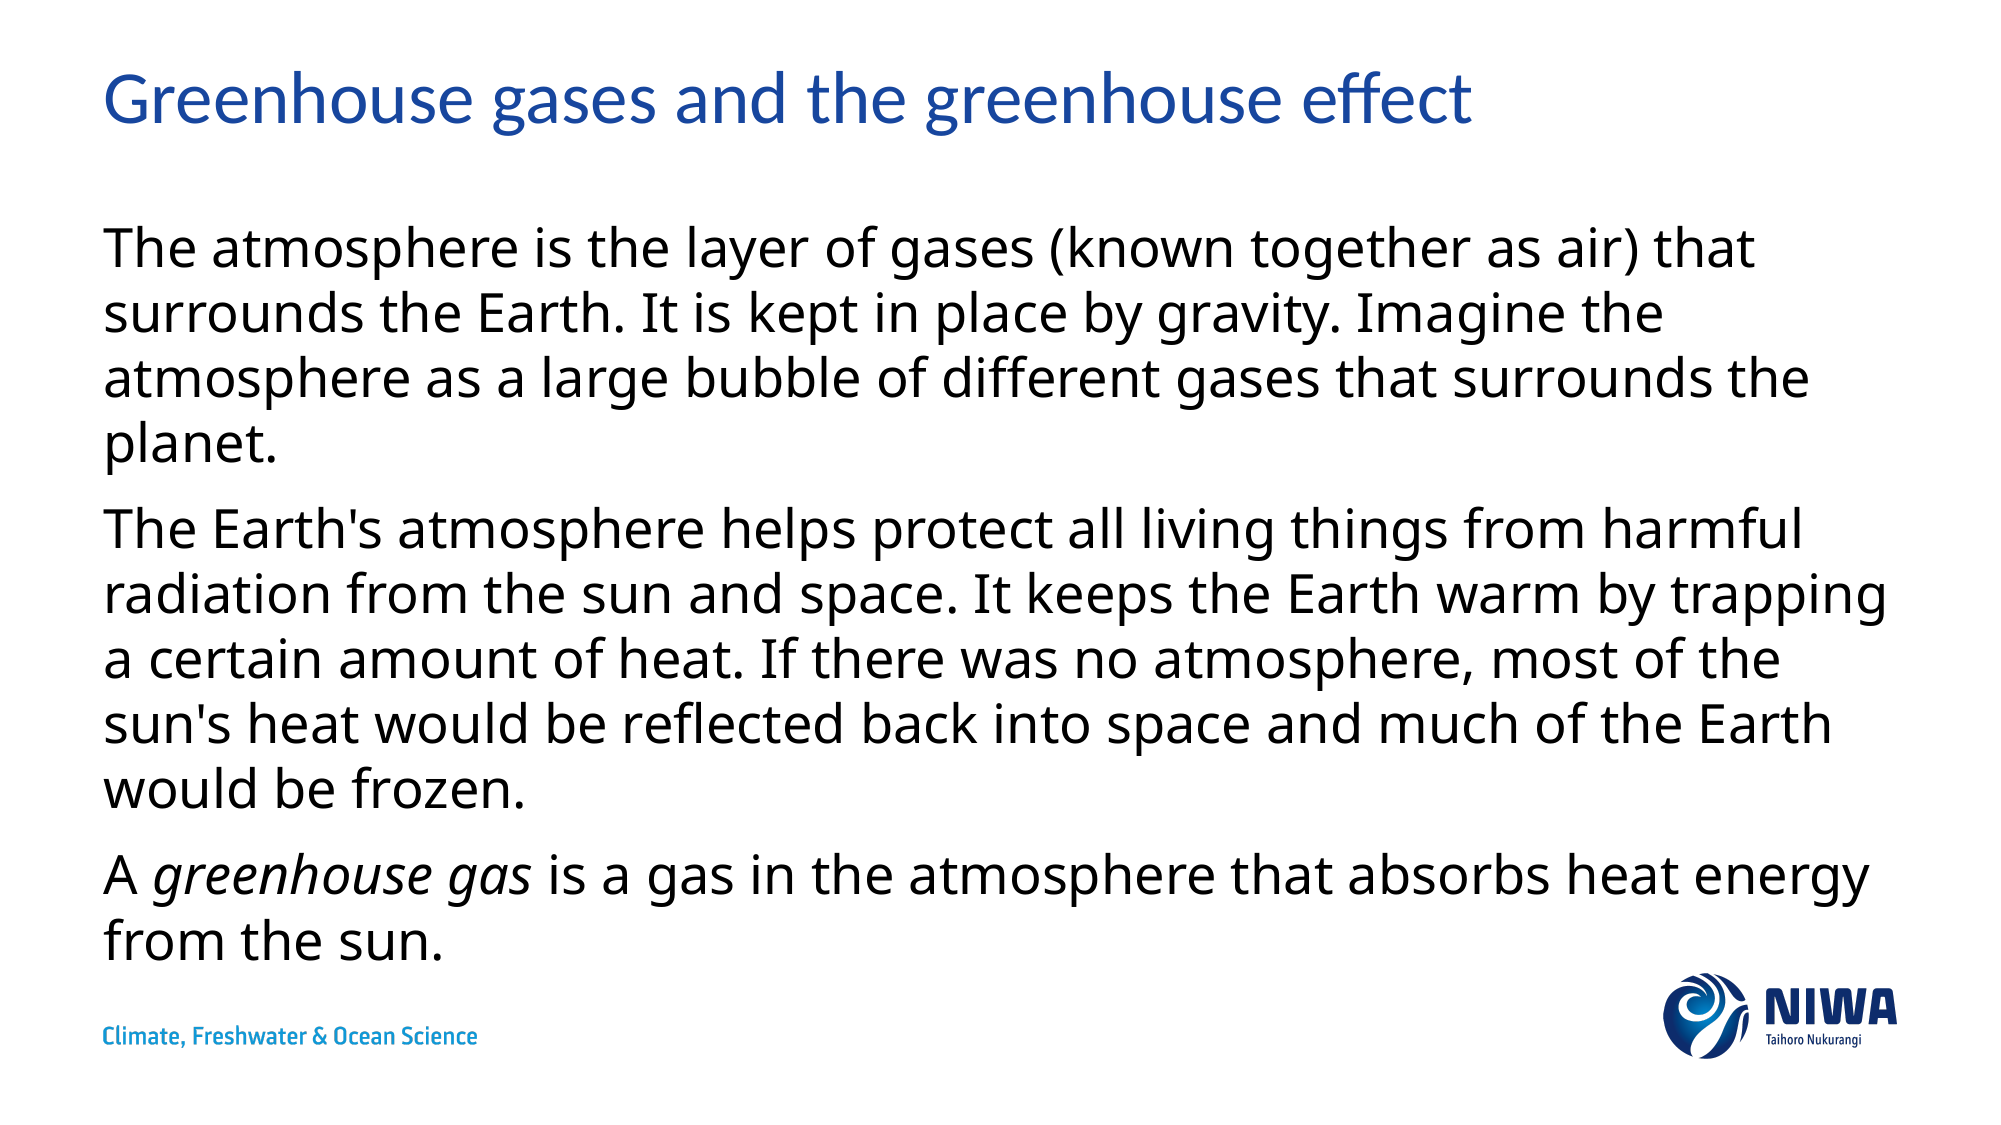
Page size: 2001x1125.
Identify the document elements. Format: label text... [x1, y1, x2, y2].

picture [338, 1030, 343, 1042]
title Greenhouse gases and the greenhouse effect [88, 47, 1863, 152]
list The atmosphere is the layer of gases (known together as air) that surrounds the Earth. It is kept in place by gravity. Imagine the atmosphere as a large bubble of different gases that surrounds the planet. The Earth's atmosphere helps protect all living things from harmful radiation from the sun and space. It keeps the Earth warm by trapping a certain amount of heat. If there was no atmosphere, most of the sun's heat would be reflected back into space and much of the Earth would be frozen. A greenhouse gas is a gas in the atmosphere that absorbs heat energy from the sun. [88, 205, 1908, 1026]
picture [103, 1026, 477, 1048]
picture [1663, 1026, 1897, 1059]
